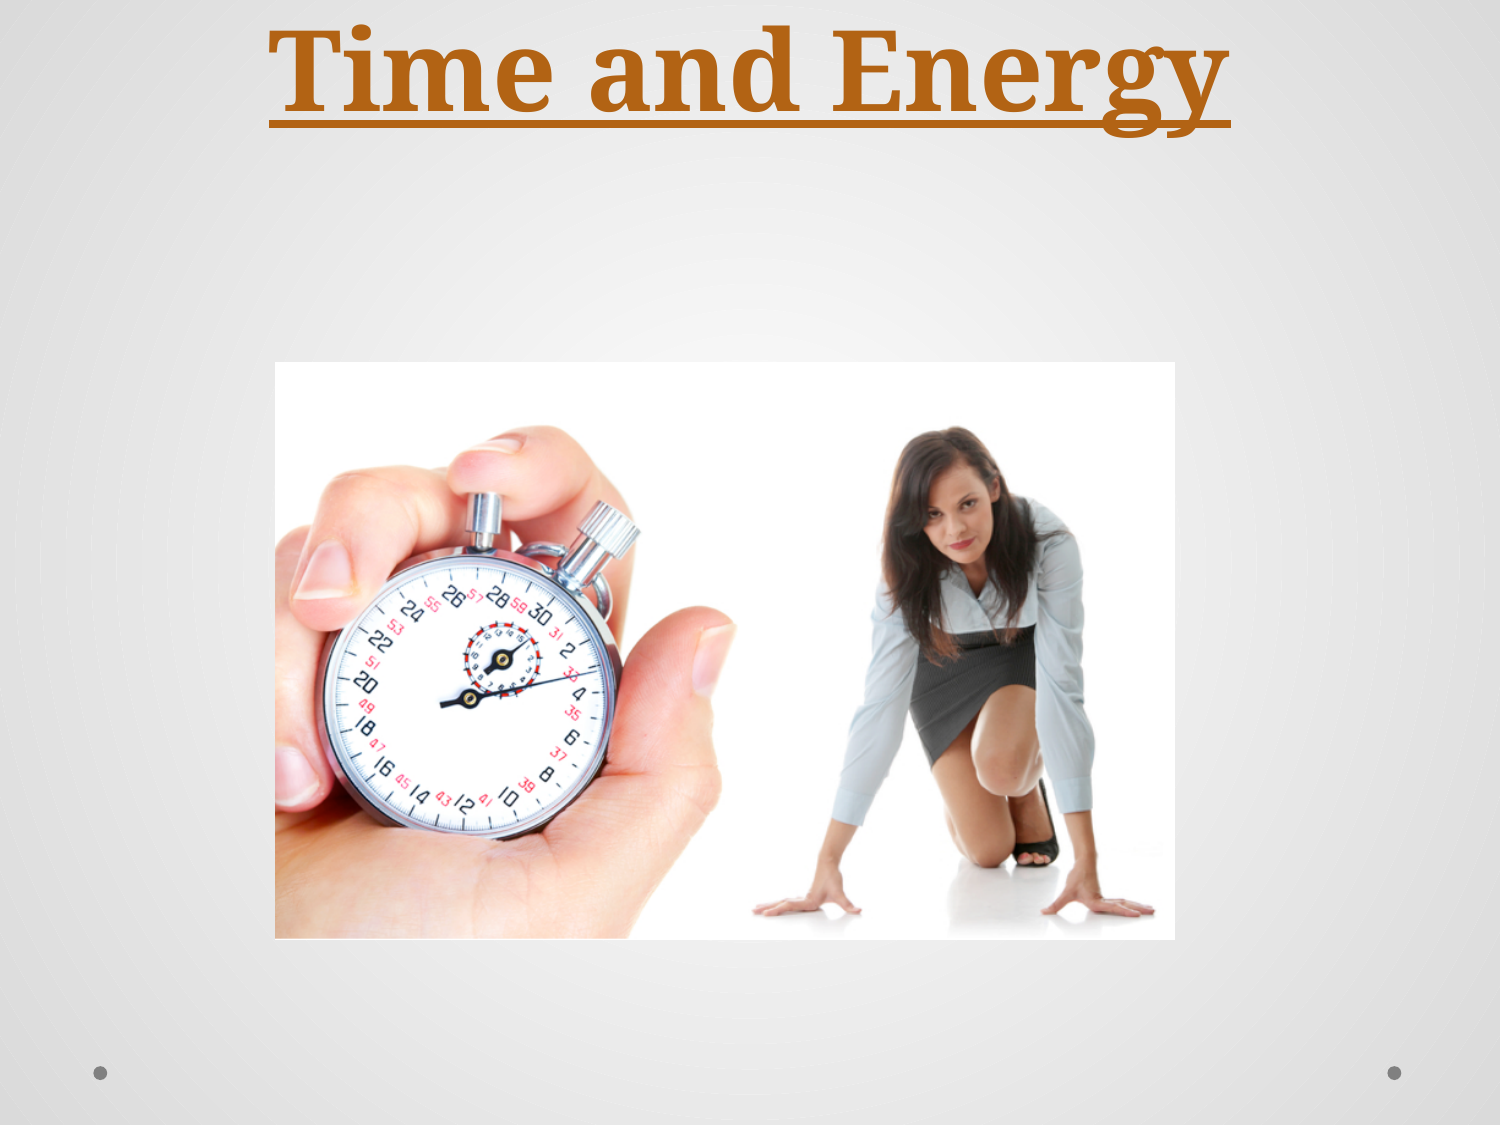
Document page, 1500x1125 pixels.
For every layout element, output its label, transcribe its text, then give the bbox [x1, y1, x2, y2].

title Time and Energy [75, 0, 1425, 262]
picture [274, 362, 1176, 940]
list [75, 262, 1425, 1005]
